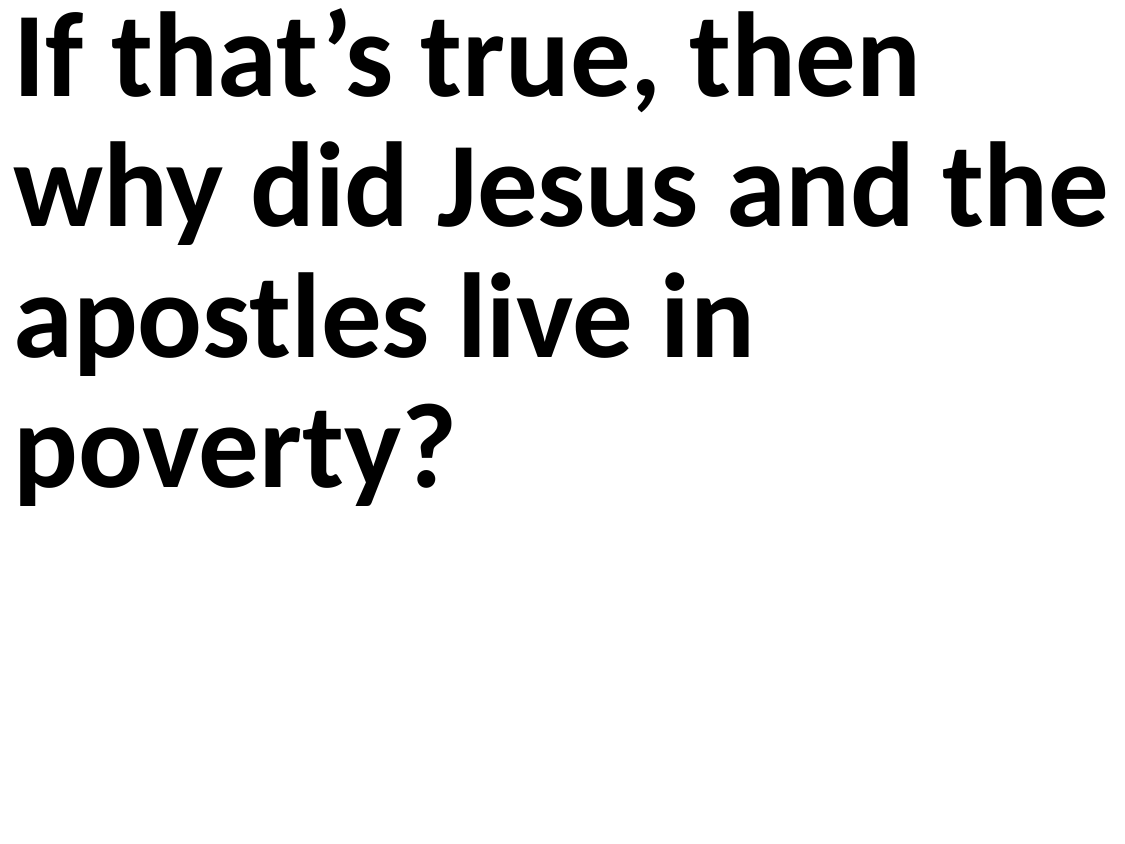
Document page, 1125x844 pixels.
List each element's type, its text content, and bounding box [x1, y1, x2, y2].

list If that’s true, then why did Jesus and the apostles live in poverty? [0, 0, 1125, 685]
